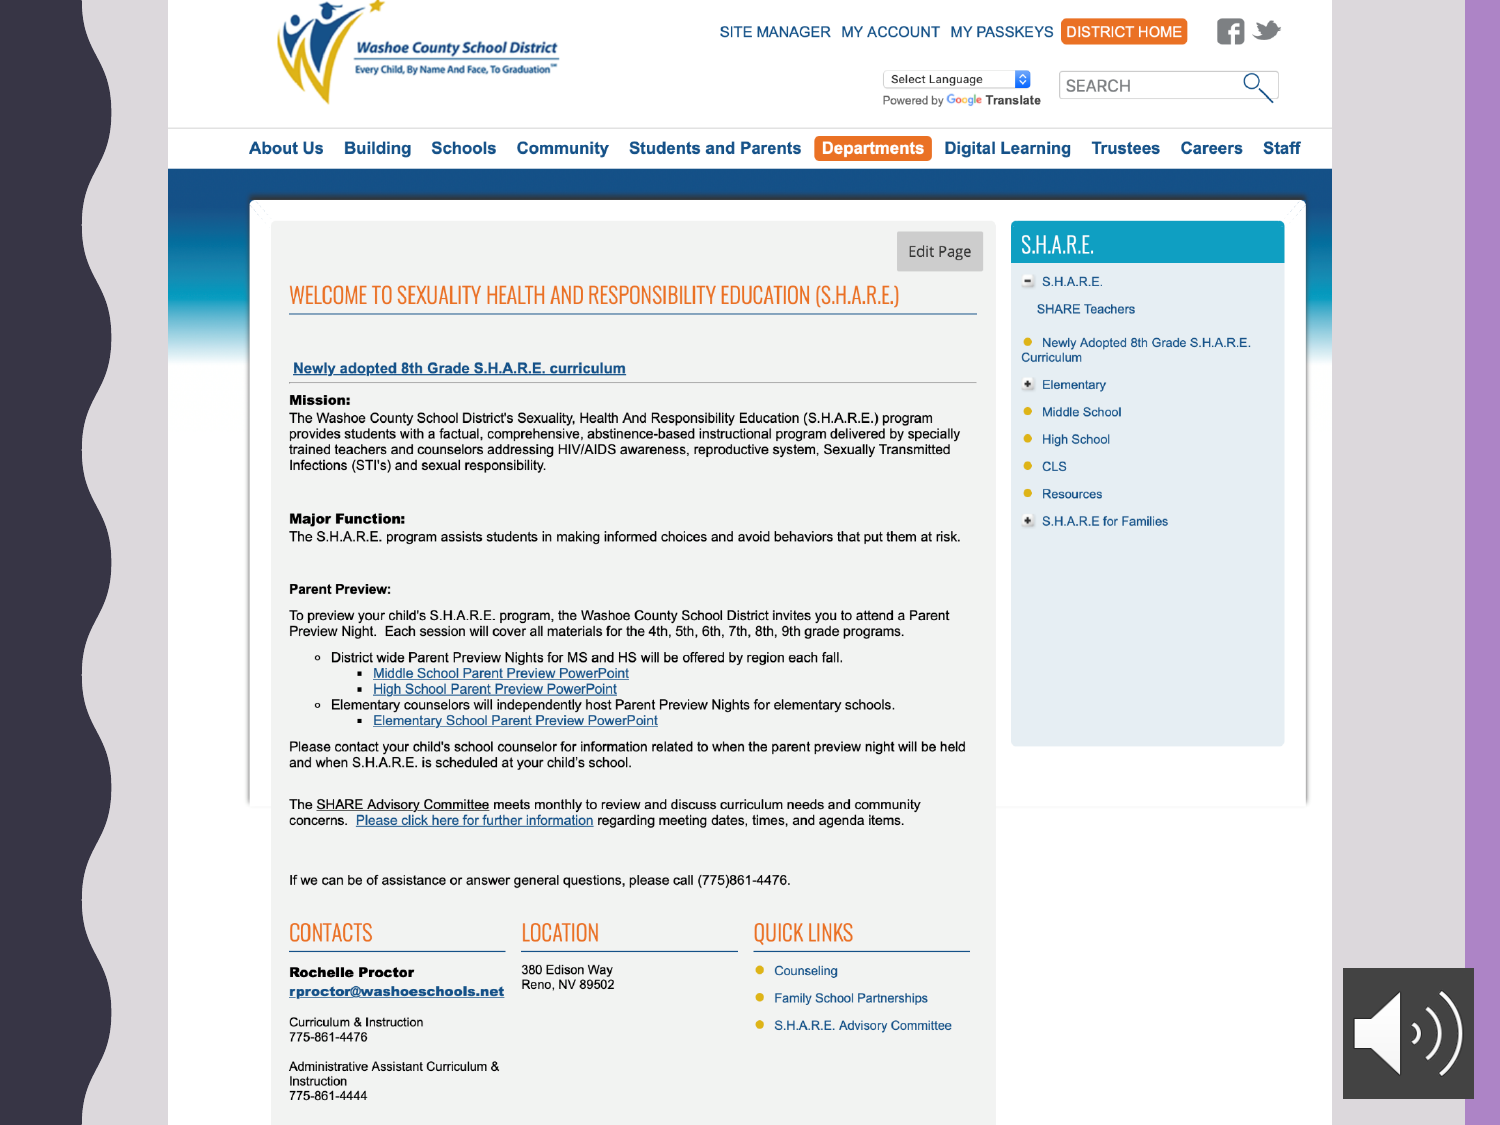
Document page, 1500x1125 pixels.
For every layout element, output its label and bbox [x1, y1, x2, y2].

picture [1341, 966, 1475, 1100]
picture [168, 0, 1332, 1125]
